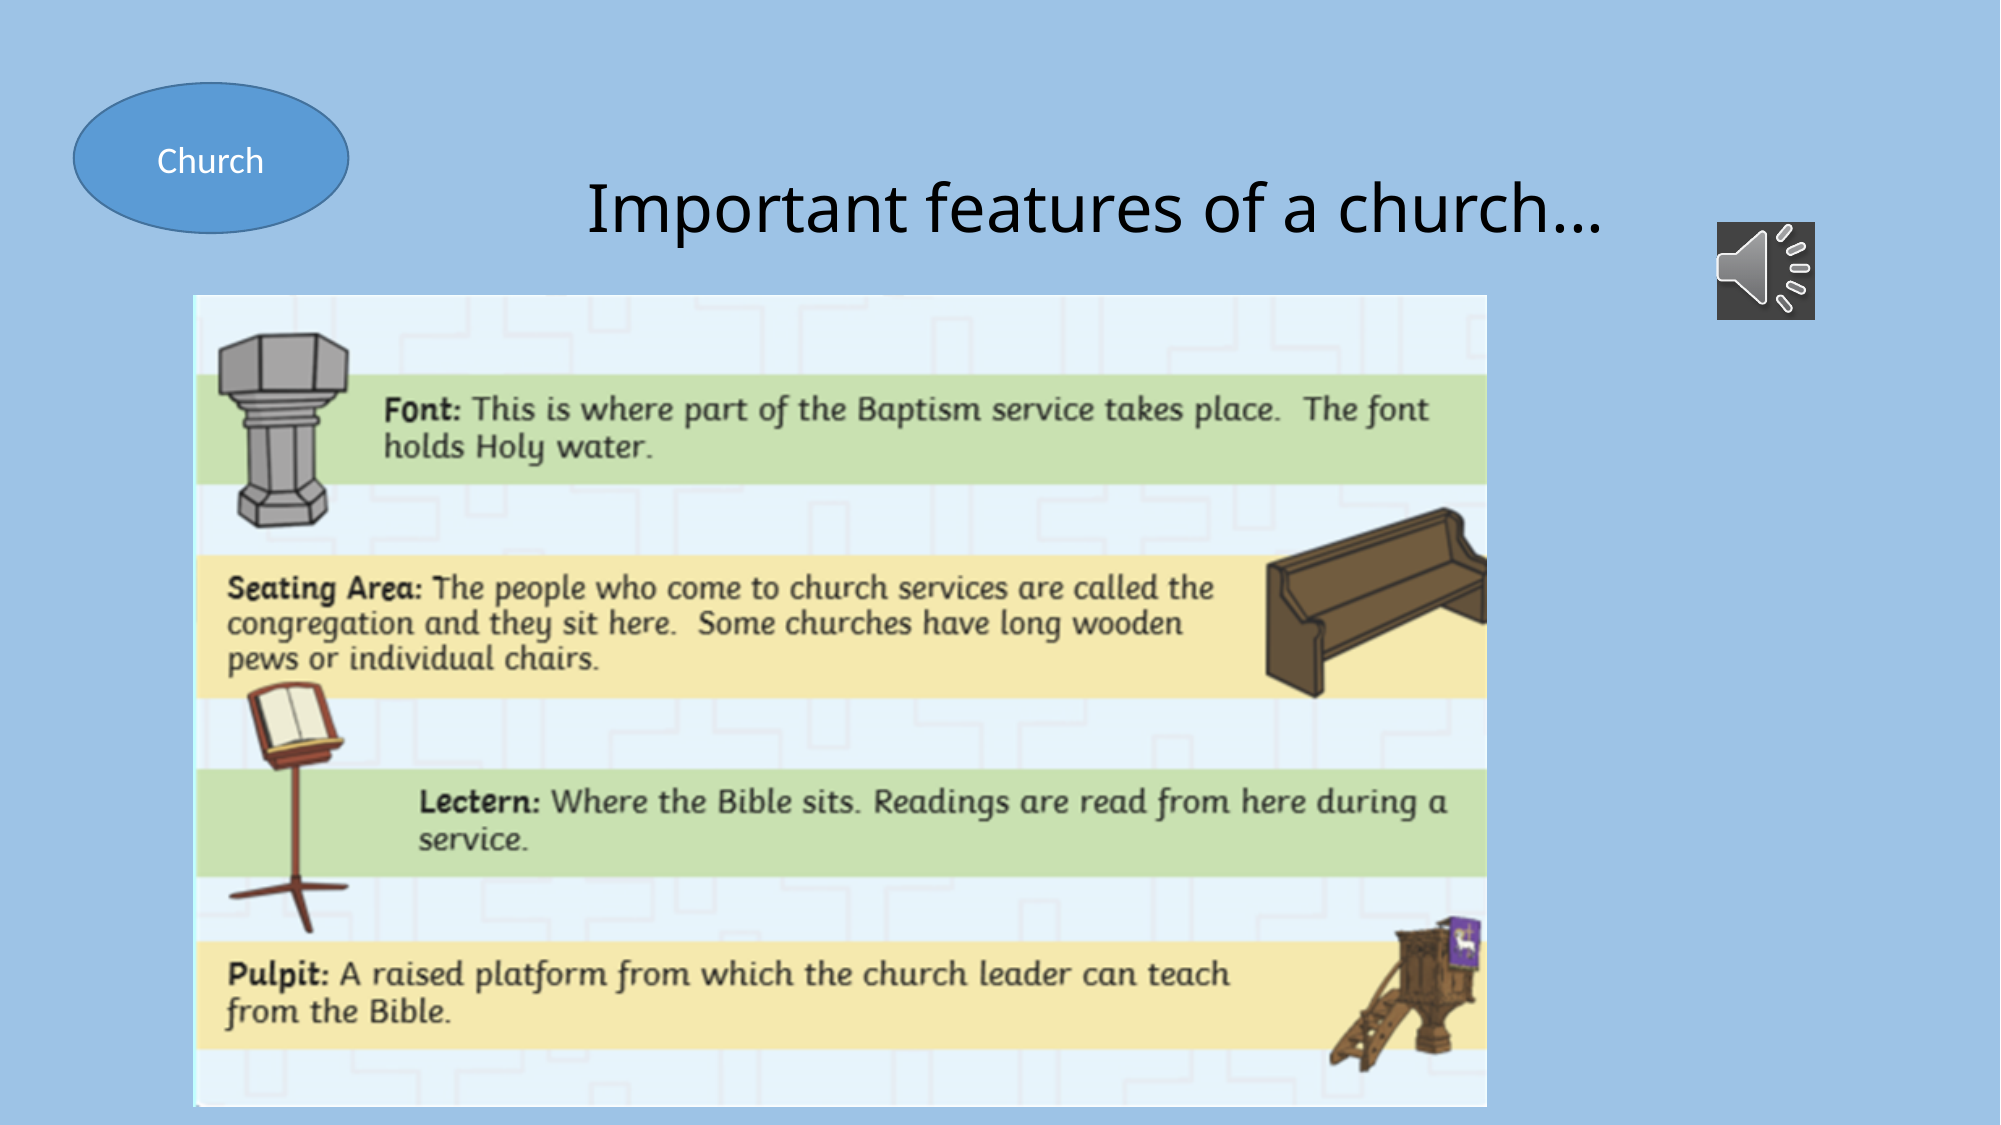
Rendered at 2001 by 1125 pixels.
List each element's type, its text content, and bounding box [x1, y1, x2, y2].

text_box Important features of a church... [572, 158, 1622, 253]
picture [1716, 221, 1817, 321]
text_box Church [72, 81, 350, 235]
picture [193, 295, 1487, 1107]
